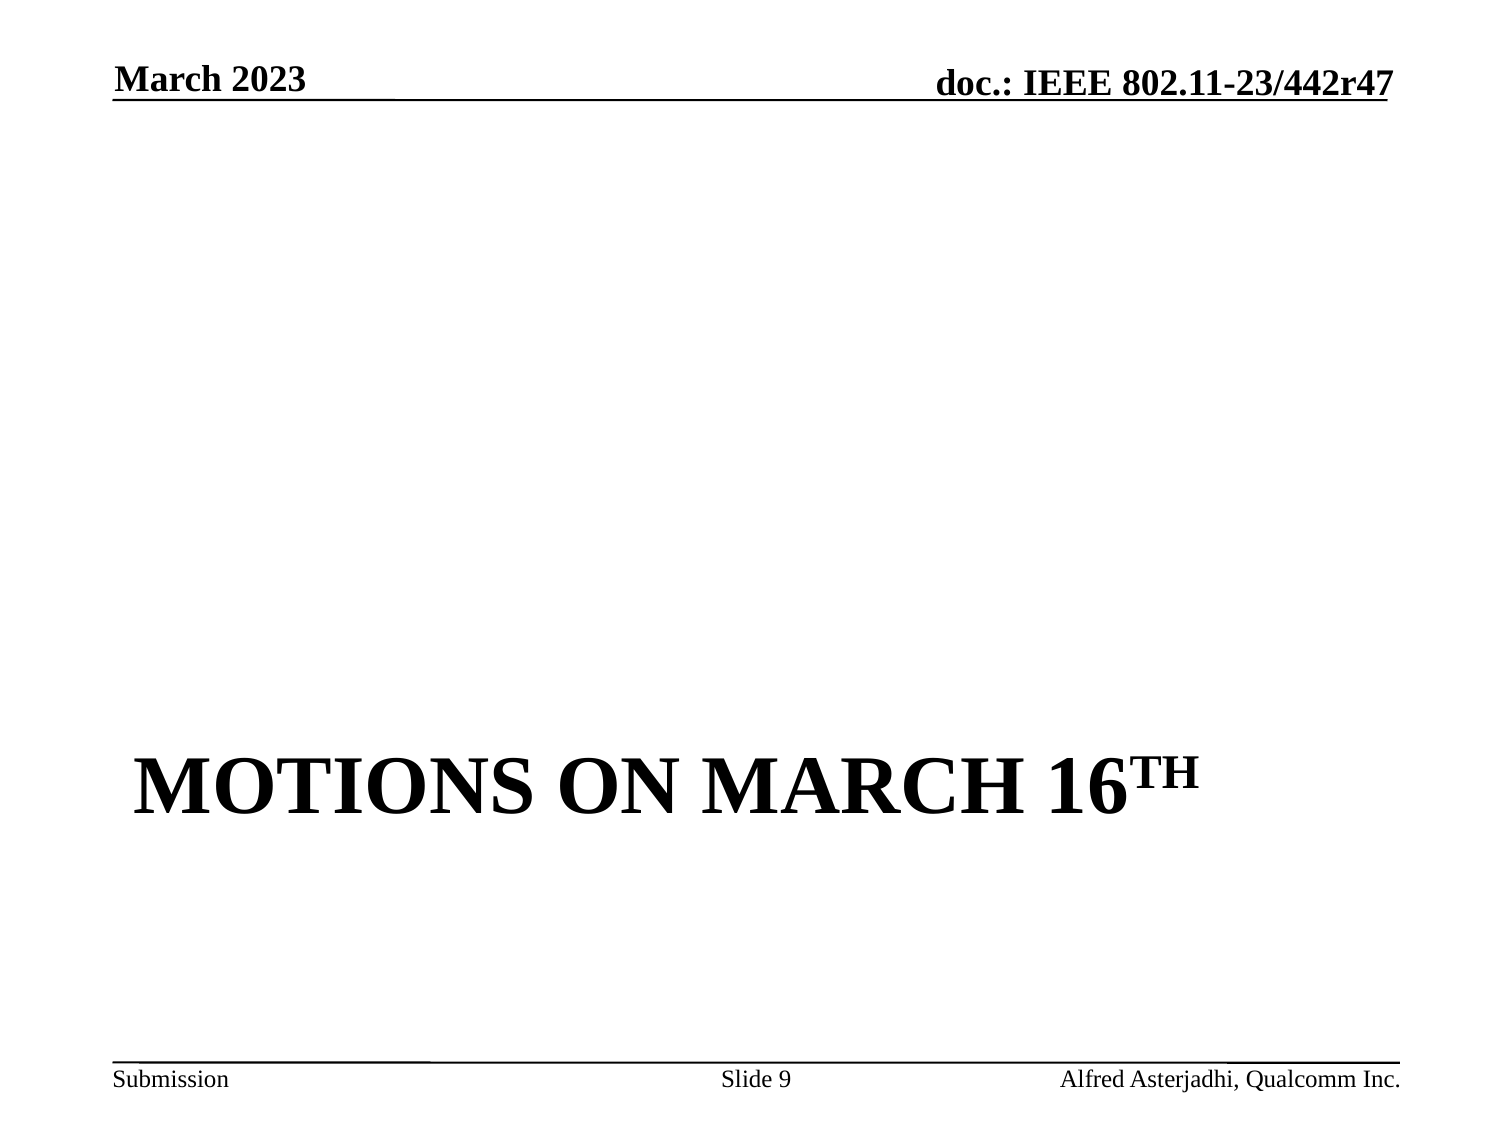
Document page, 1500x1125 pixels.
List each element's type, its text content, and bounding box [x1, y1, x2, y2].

title Motions on March 16th [118, 722, 1394, 947]
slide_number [114, 54, 423, 100]
slide_number Slide 9 [712, 1061, 800, 1123]
footer Alfred Asterjadhi, Qualcomm Inc. [878, 1061, 1402, 1093]
